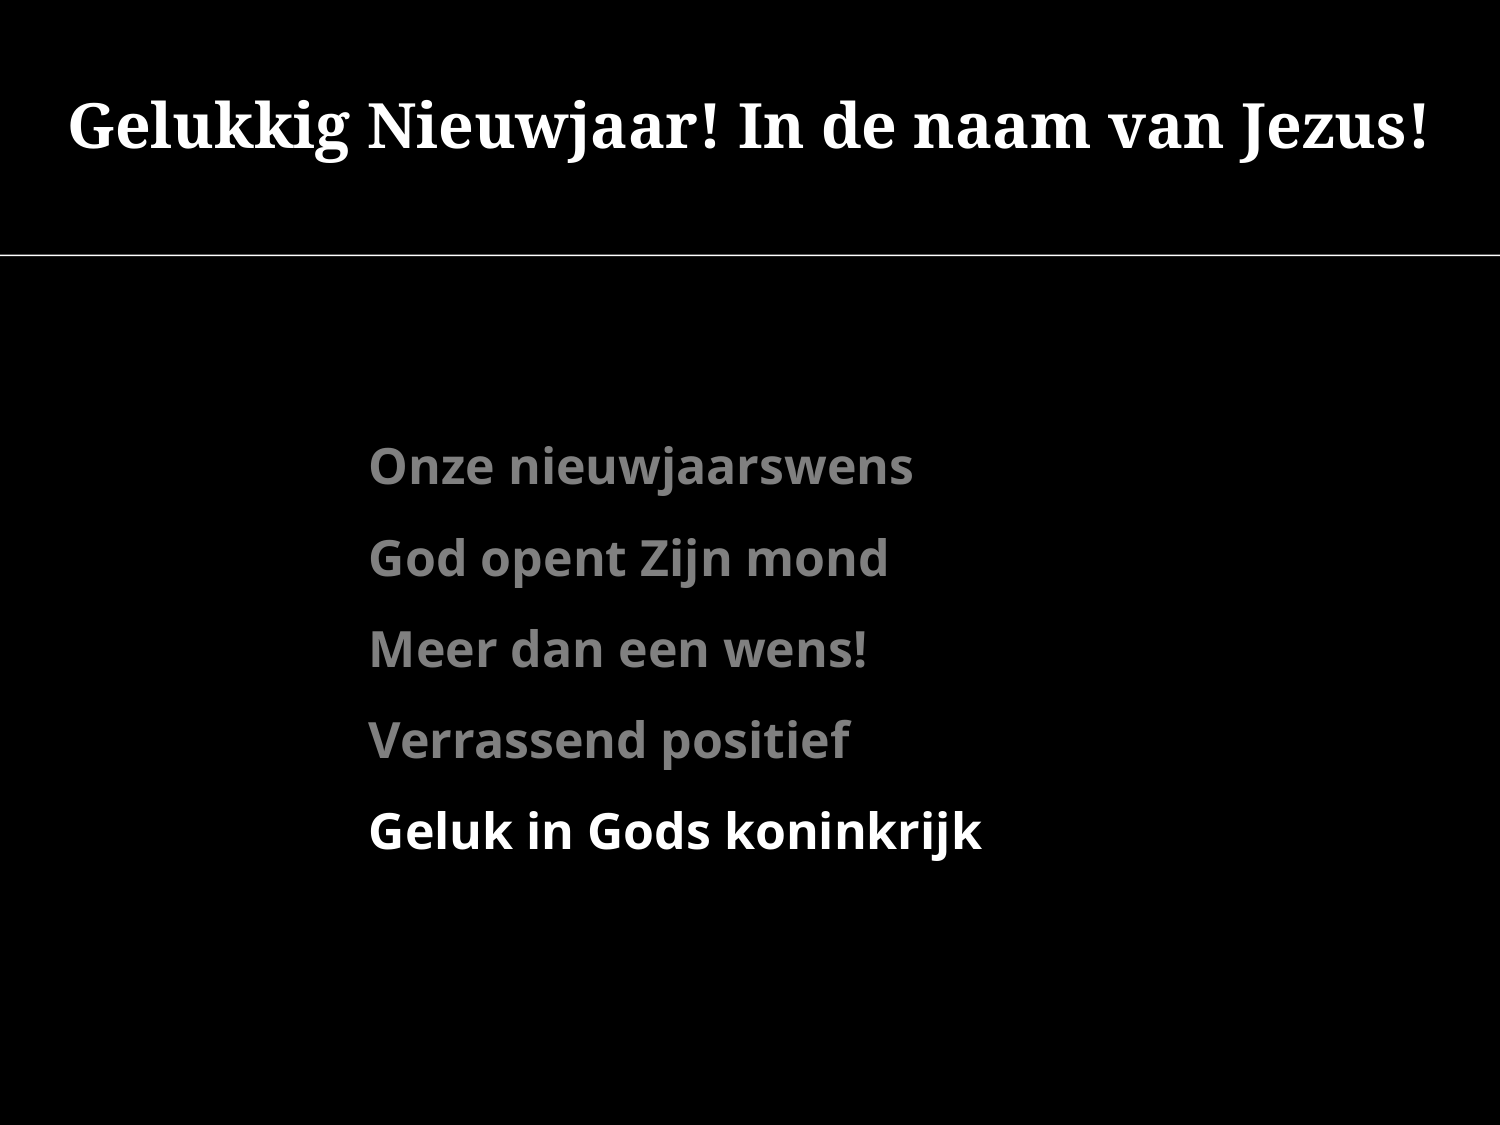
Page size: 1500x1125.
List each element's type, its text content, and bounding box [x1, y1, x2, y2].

text_box Onze nieuwjaarswens God opent Zijn mond Meer dan een wens! Verrassend positief Geluk in Gods koninkrijk [354, 427, 1146, 868]
text_box Gelukkig Nieuwjaar! In de naam van Jezus! [52, 79, 1448, 169]
